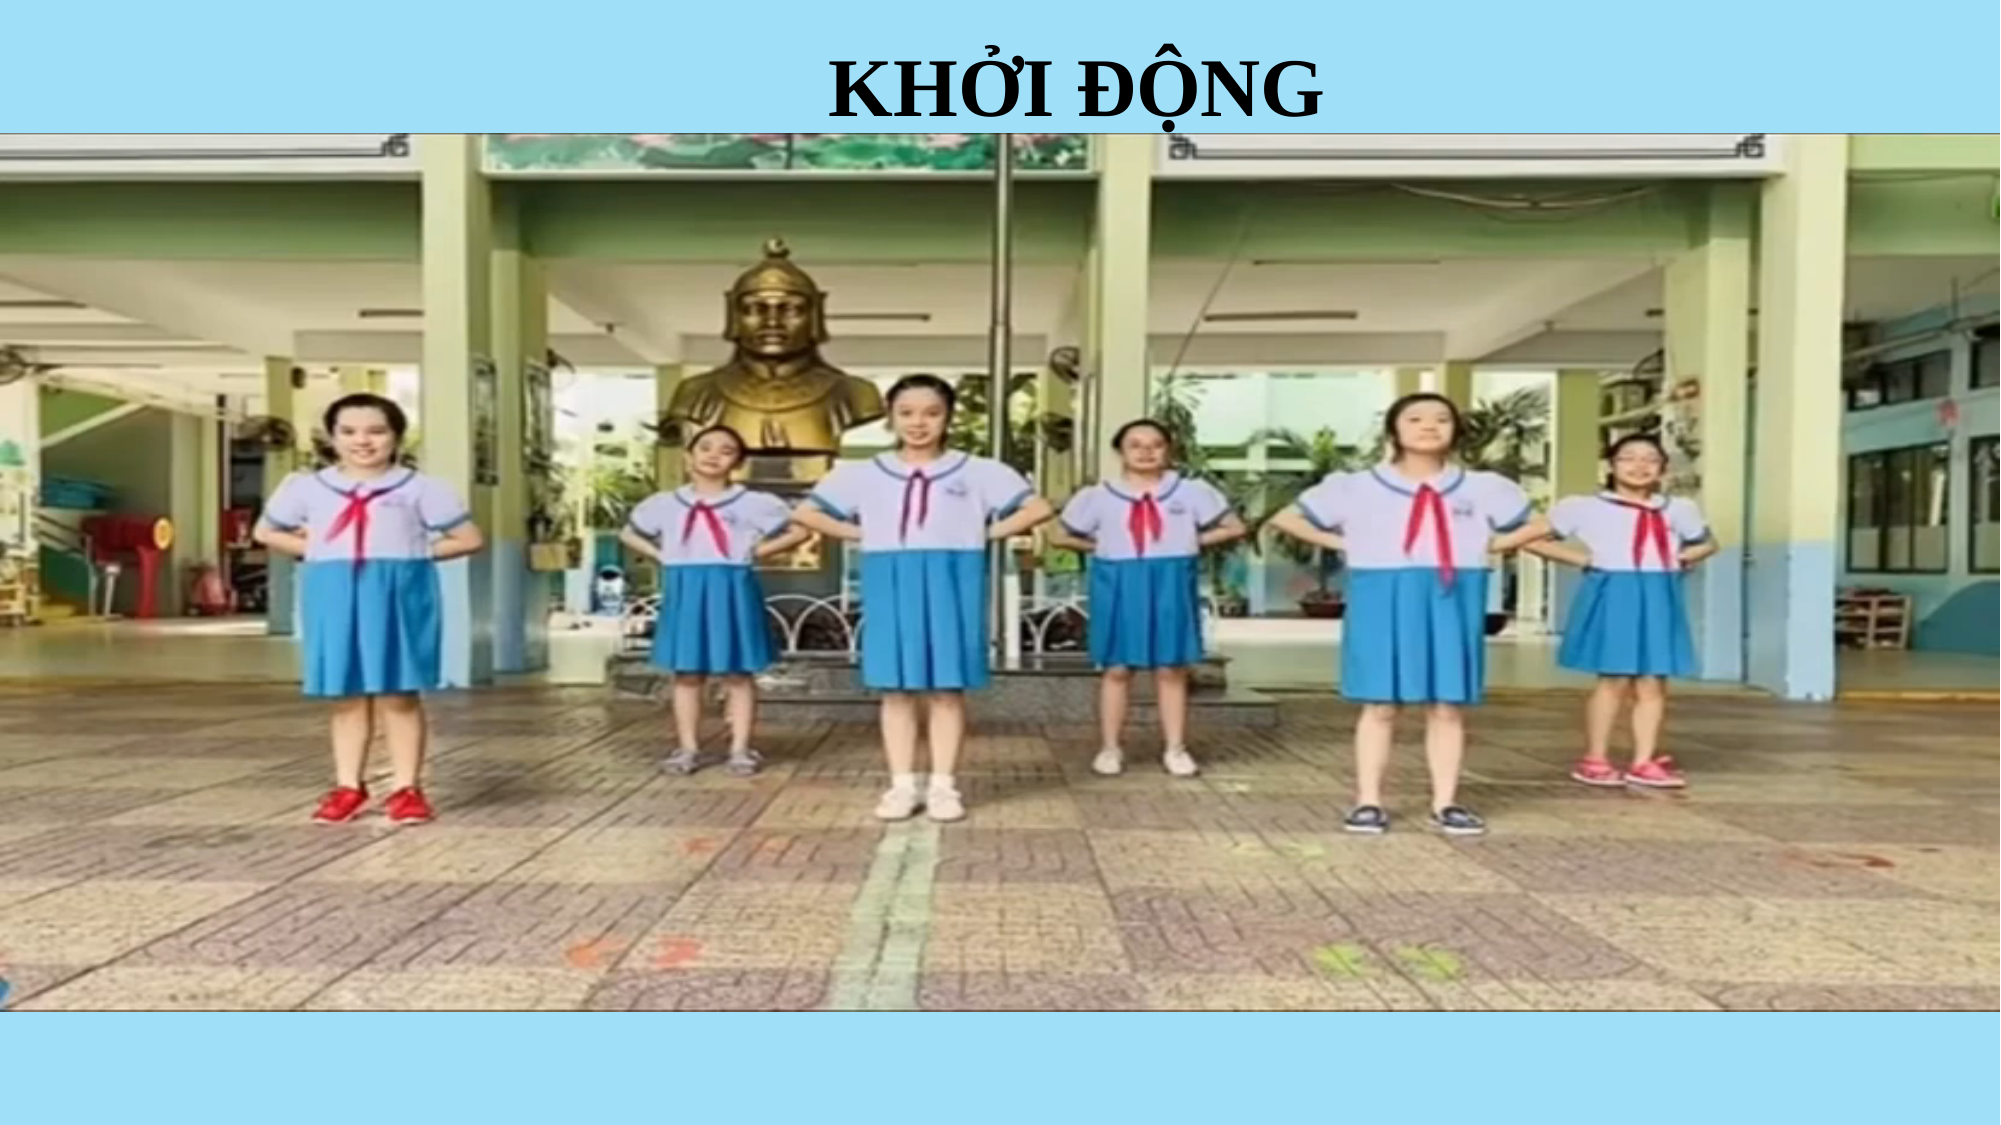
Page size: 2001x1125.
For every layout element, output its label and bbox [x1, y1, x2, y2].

picture [0, 0, 2000, 133]
picture [0, 1013, 2000, 1125]
text_box [0, 133, 2000, 1013]
